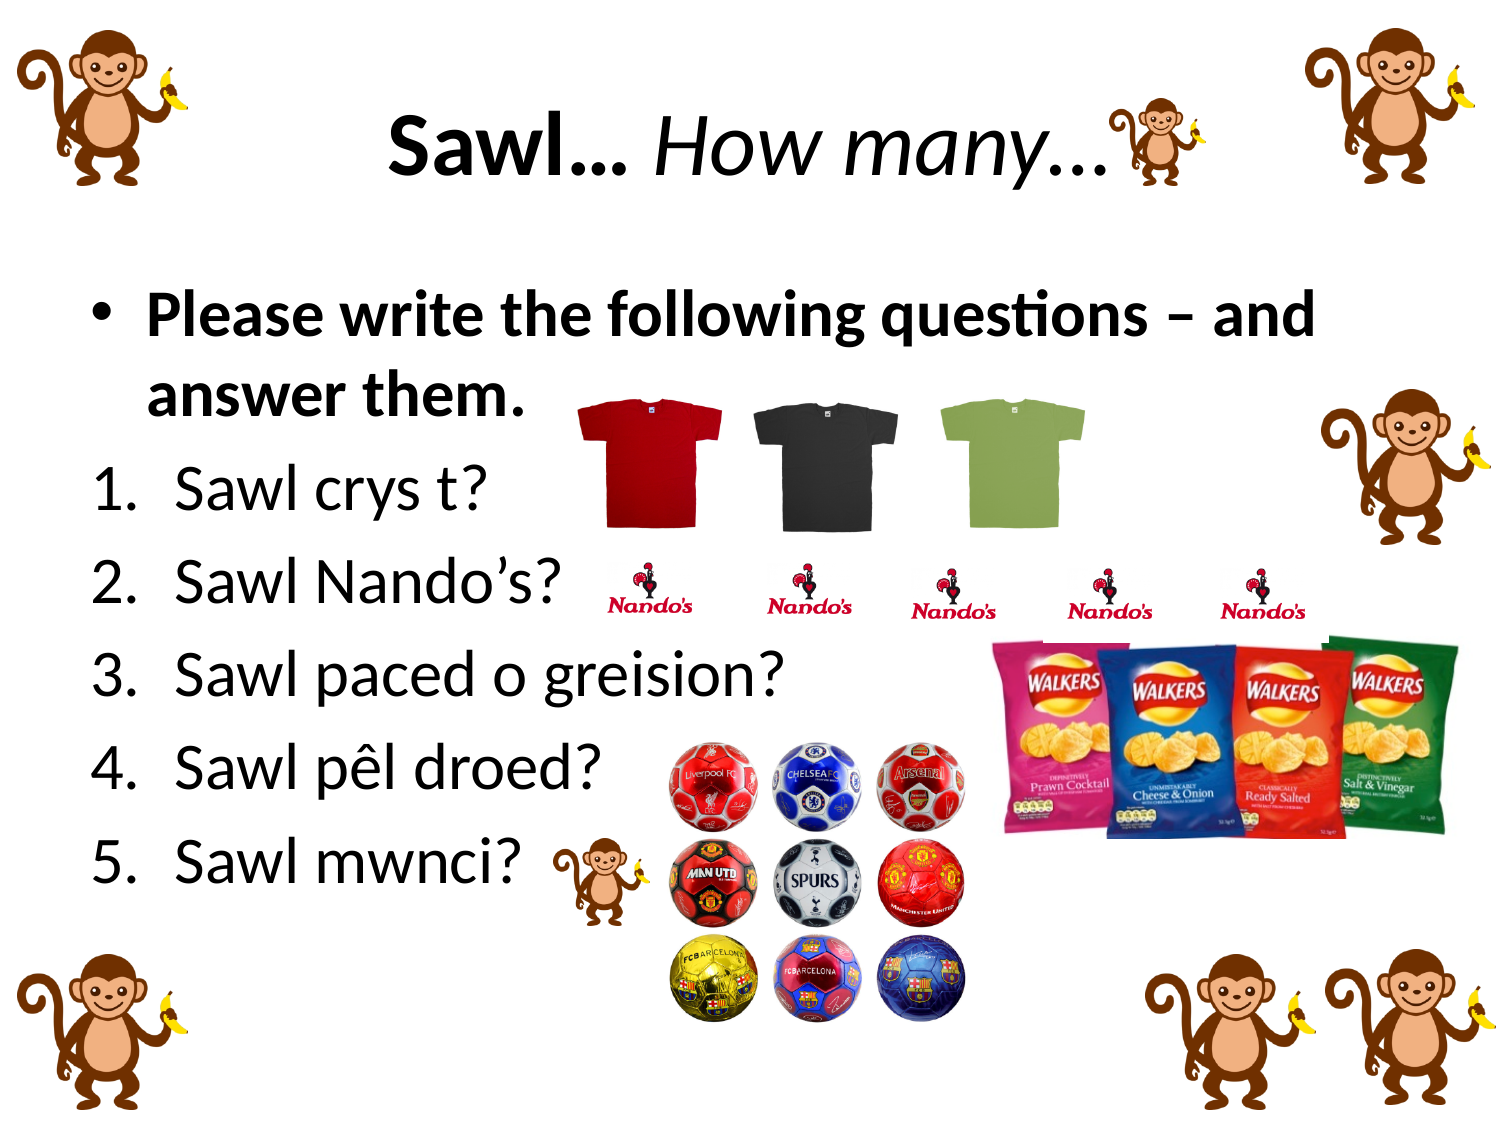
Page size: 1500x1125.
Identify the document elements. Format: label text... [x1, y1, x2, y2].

picture [17, 30, 188, 186]
picture [662, 727, 972, 1037]
picture [886, 389, 1492, 839]
picture [553, 838, 650, 927]
picture [1109, 97, 1206, 186]
picture [938, 396, 1087, 530]
picture [17, 954, 188, 1110]
picture [575, 396, 724, 530]
picture [751, 400, 900, 534]
picture [1324, 949, 1496, 1105]
list Please write the following questions – and answer them. Sawl crys t? Sawl Nando’s? Sawl paced o greision? Sawl pêl droed? Sawl mwnci? [75, 262, 1425, 1005]
title Sawl… How many… [75, 45, 1425, 233]
picture [742, 539, 875, 638]
picture [583, 538, 716, 637]
picture [1145, 954, 1316, 1110]
picture [1304, 28, 1476, 184]
